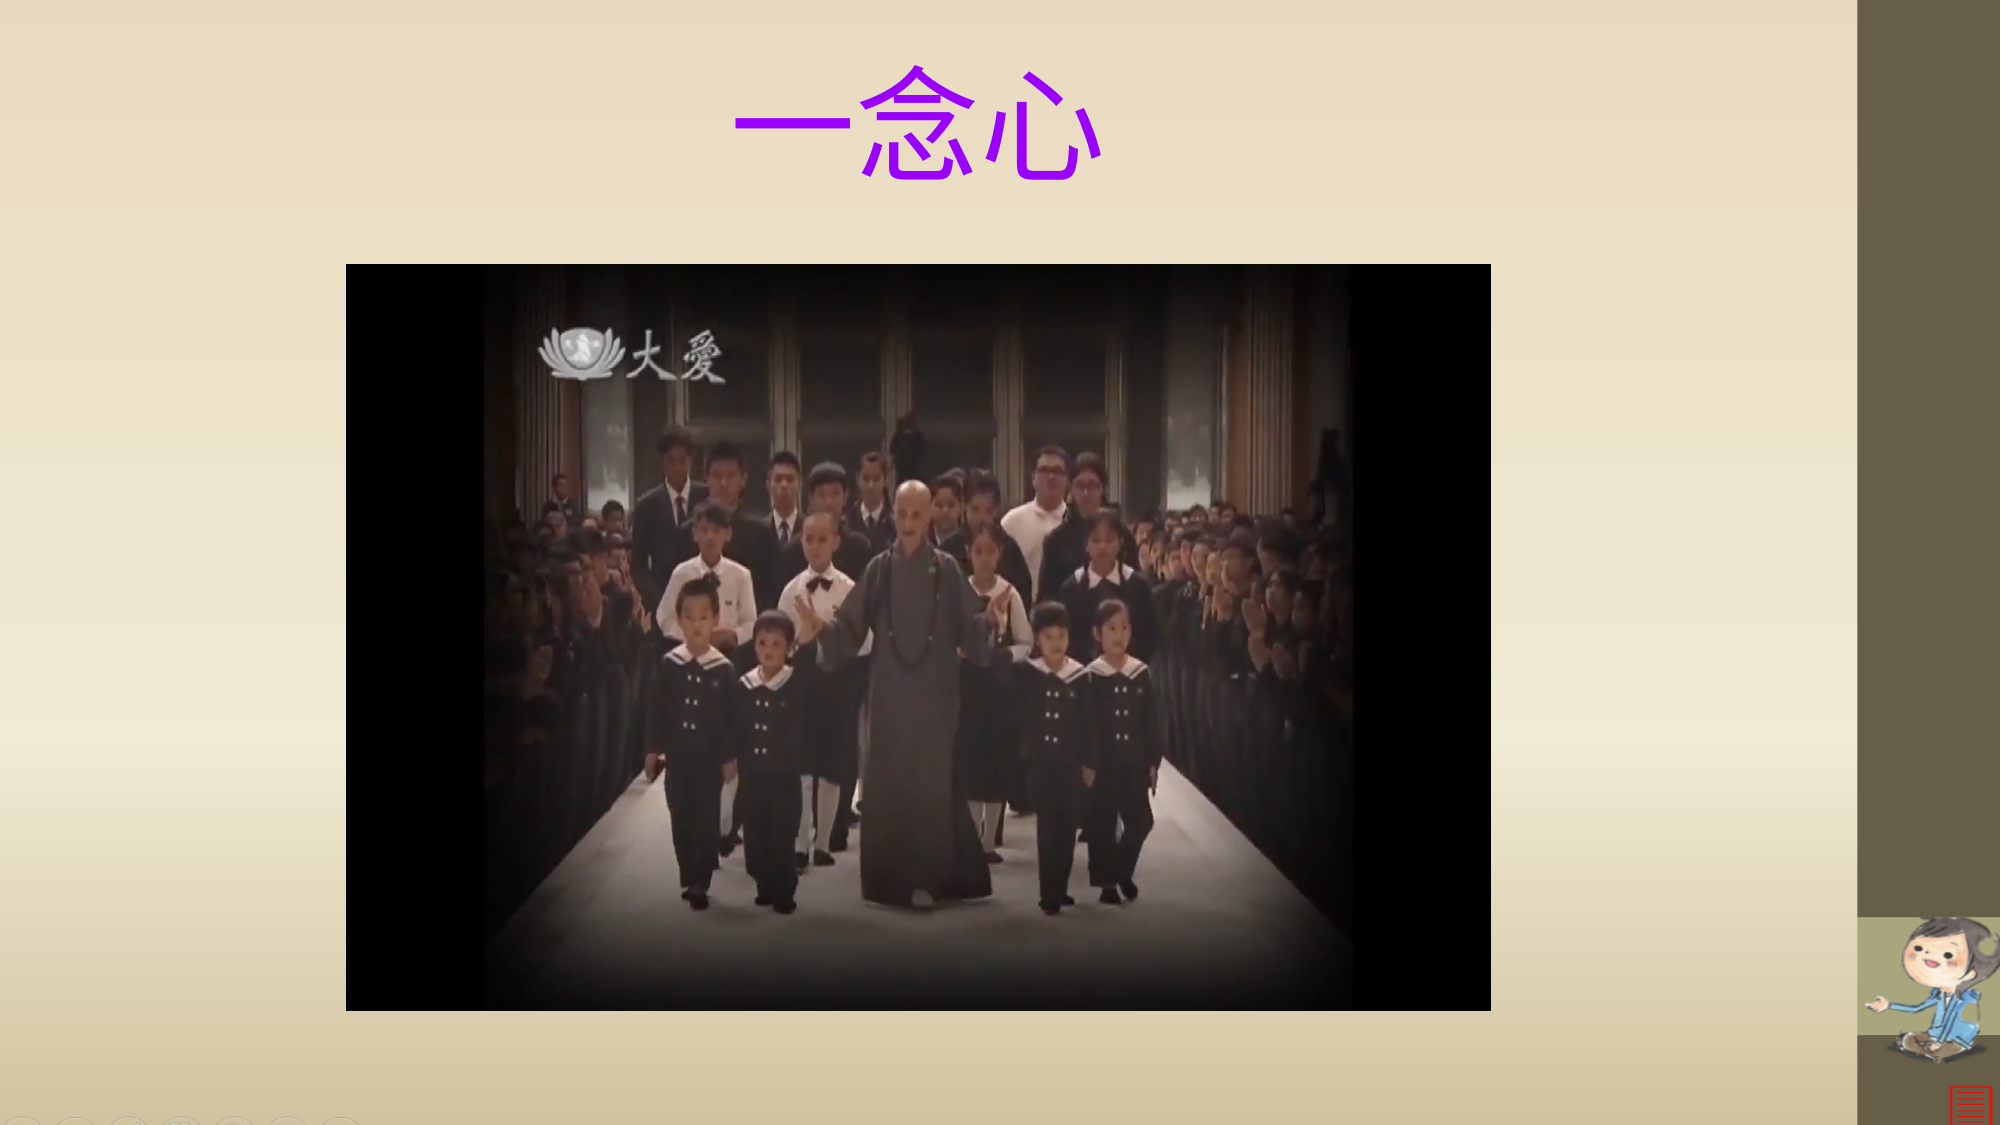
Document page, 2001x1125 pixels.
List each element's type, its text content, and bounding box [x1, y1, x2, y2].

text_box 一念心 [234, 0, 1602, 265]
picture [0, 0, 2000, 1125]
